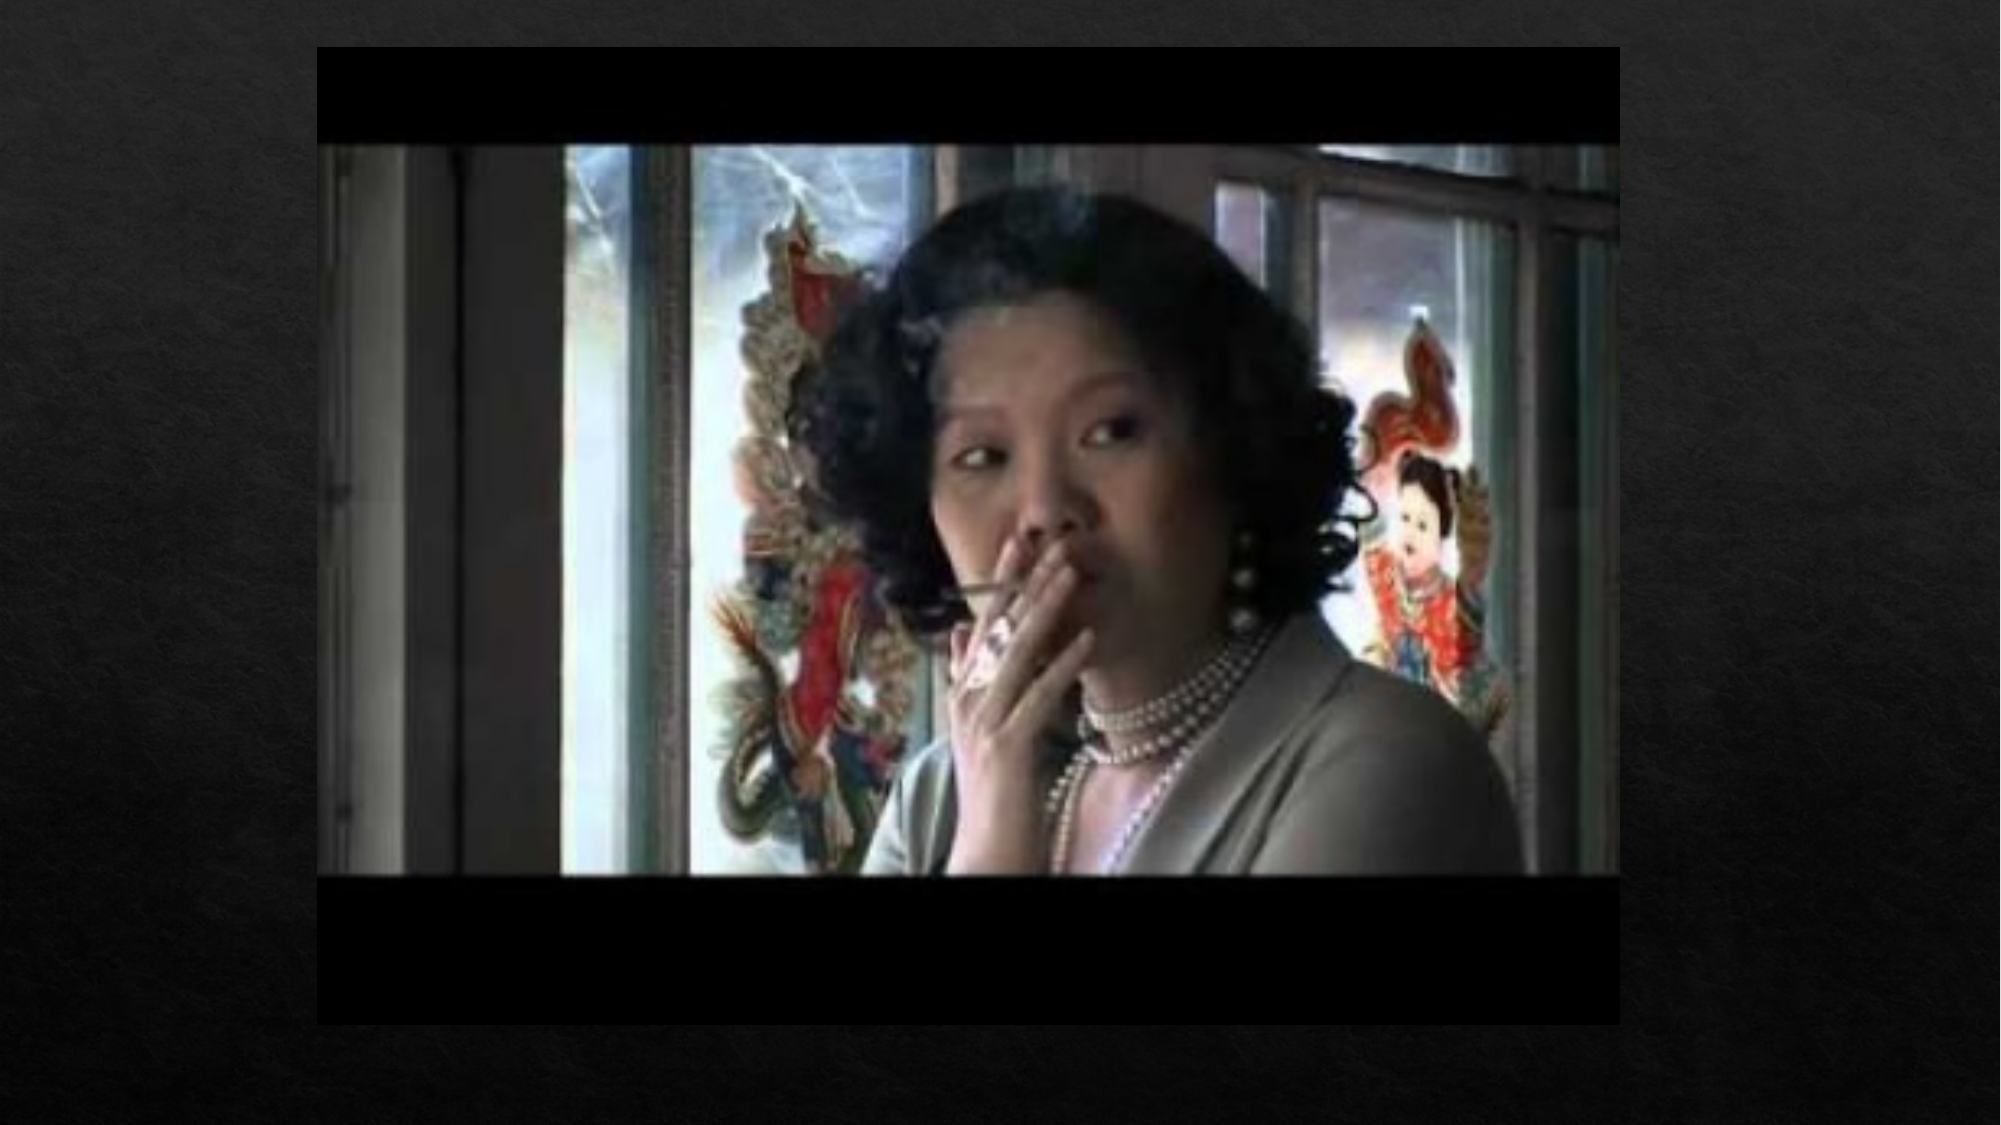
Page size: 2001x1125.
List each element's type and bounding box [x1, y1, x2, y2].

list [316, 46, 1621, 1026]
